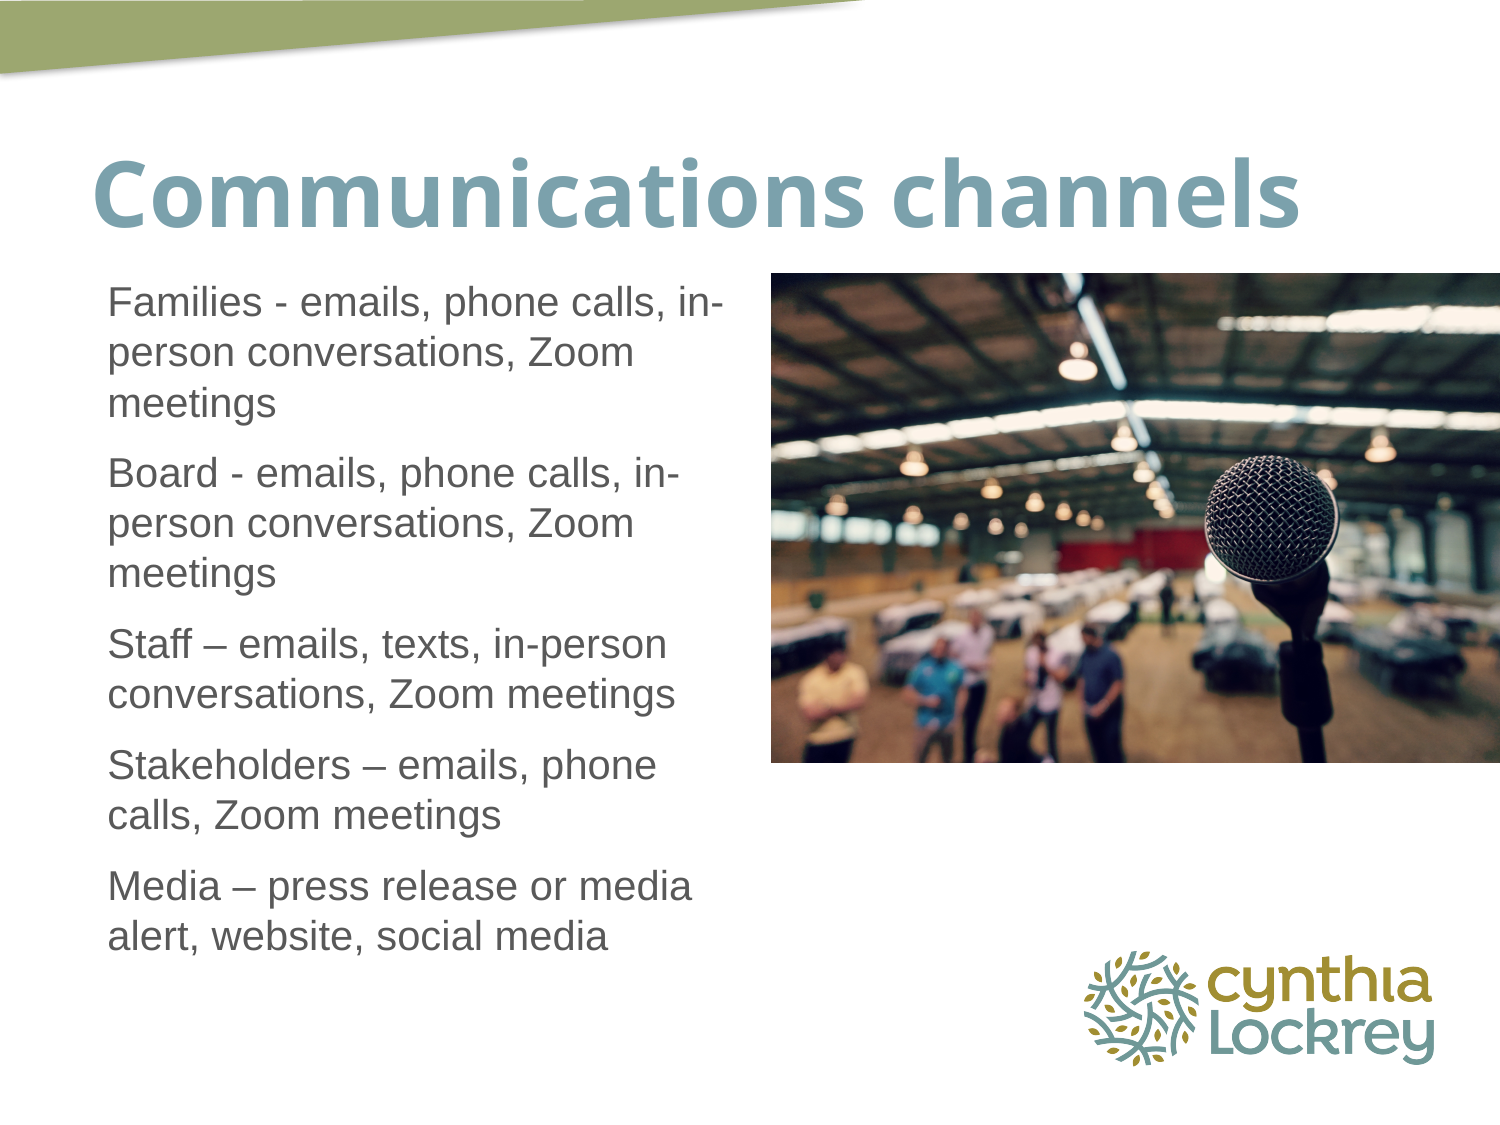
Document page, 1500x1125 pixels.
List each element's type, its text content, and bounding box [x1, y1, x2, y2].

picture [1071, 943, 1444, 1074]
text_box [0, 0, 866, 75]
text_box Communications channels [76, 128, 1444, 254]
picture [770, 273, 1500, 763]
text_box Families - emails, phone calls, in-person conversations, Zoom meetings Board - emails, phone calls, in-person conversations, Zoom meetings Staff – emails, texts, in-person conversations, Zoom meetings Stakeholders – emails, phone calls, Zoom meetings Media – press release or media alert, website, social media [92, 267, 746, 1067]
